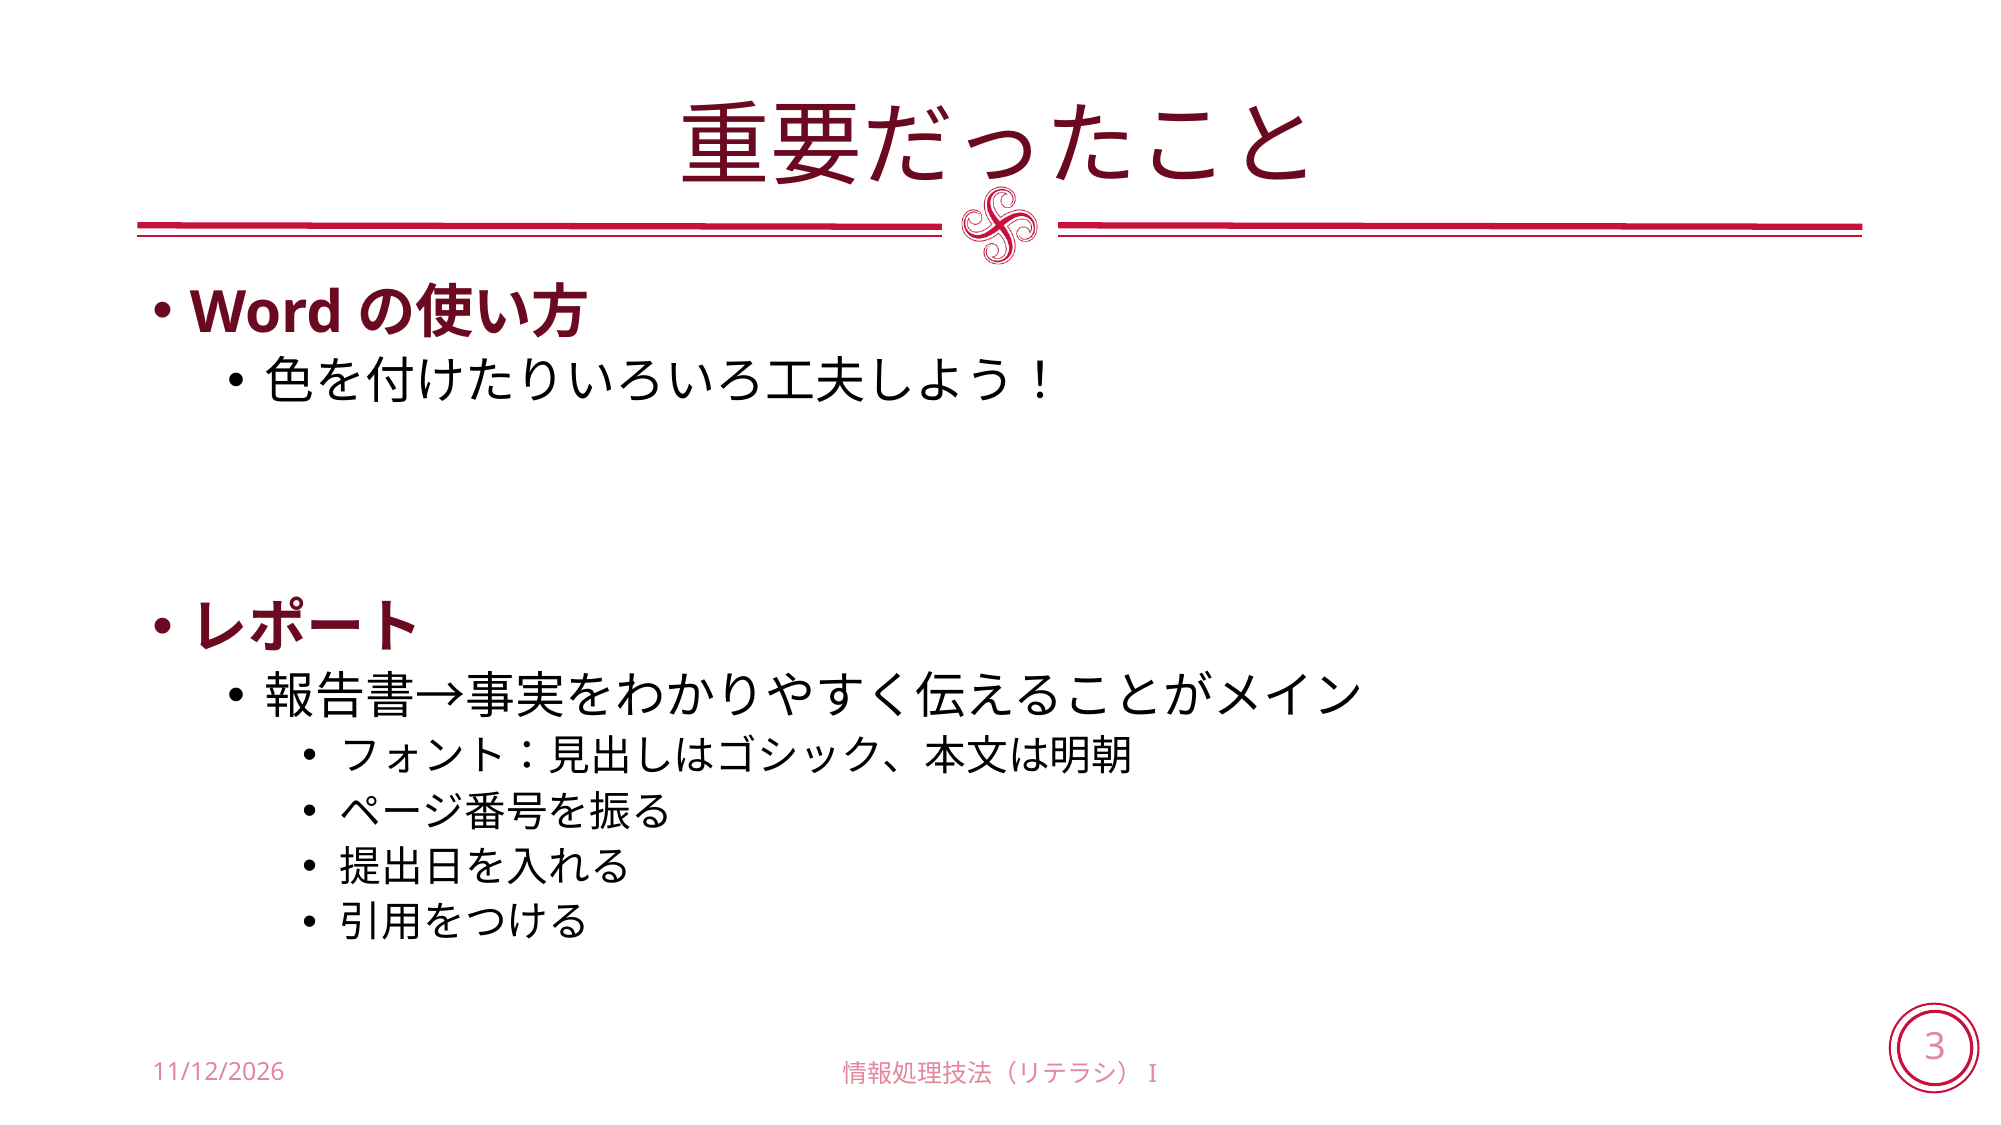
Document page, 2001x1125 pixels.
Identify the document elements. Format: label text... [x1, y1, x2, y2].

footer 情報処理技法（リテラシ）I [662, 1042, 1338, 1103]
picture [959, 237, 1041, 268]
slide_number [137, 1042, 588, 1103]
title 重要だったこと [137, 59, 1863, 237]
list Wordの使い方 色を付けたりいろいろ工夫しよう！ レポート 報告書→事実をわかりやすく伝えることがメイン フォント：見出しはゴシック、本文は明朝 ページ番号を振る 提出日を入れる 引用をつける [137, 274, 1863, 1076]
